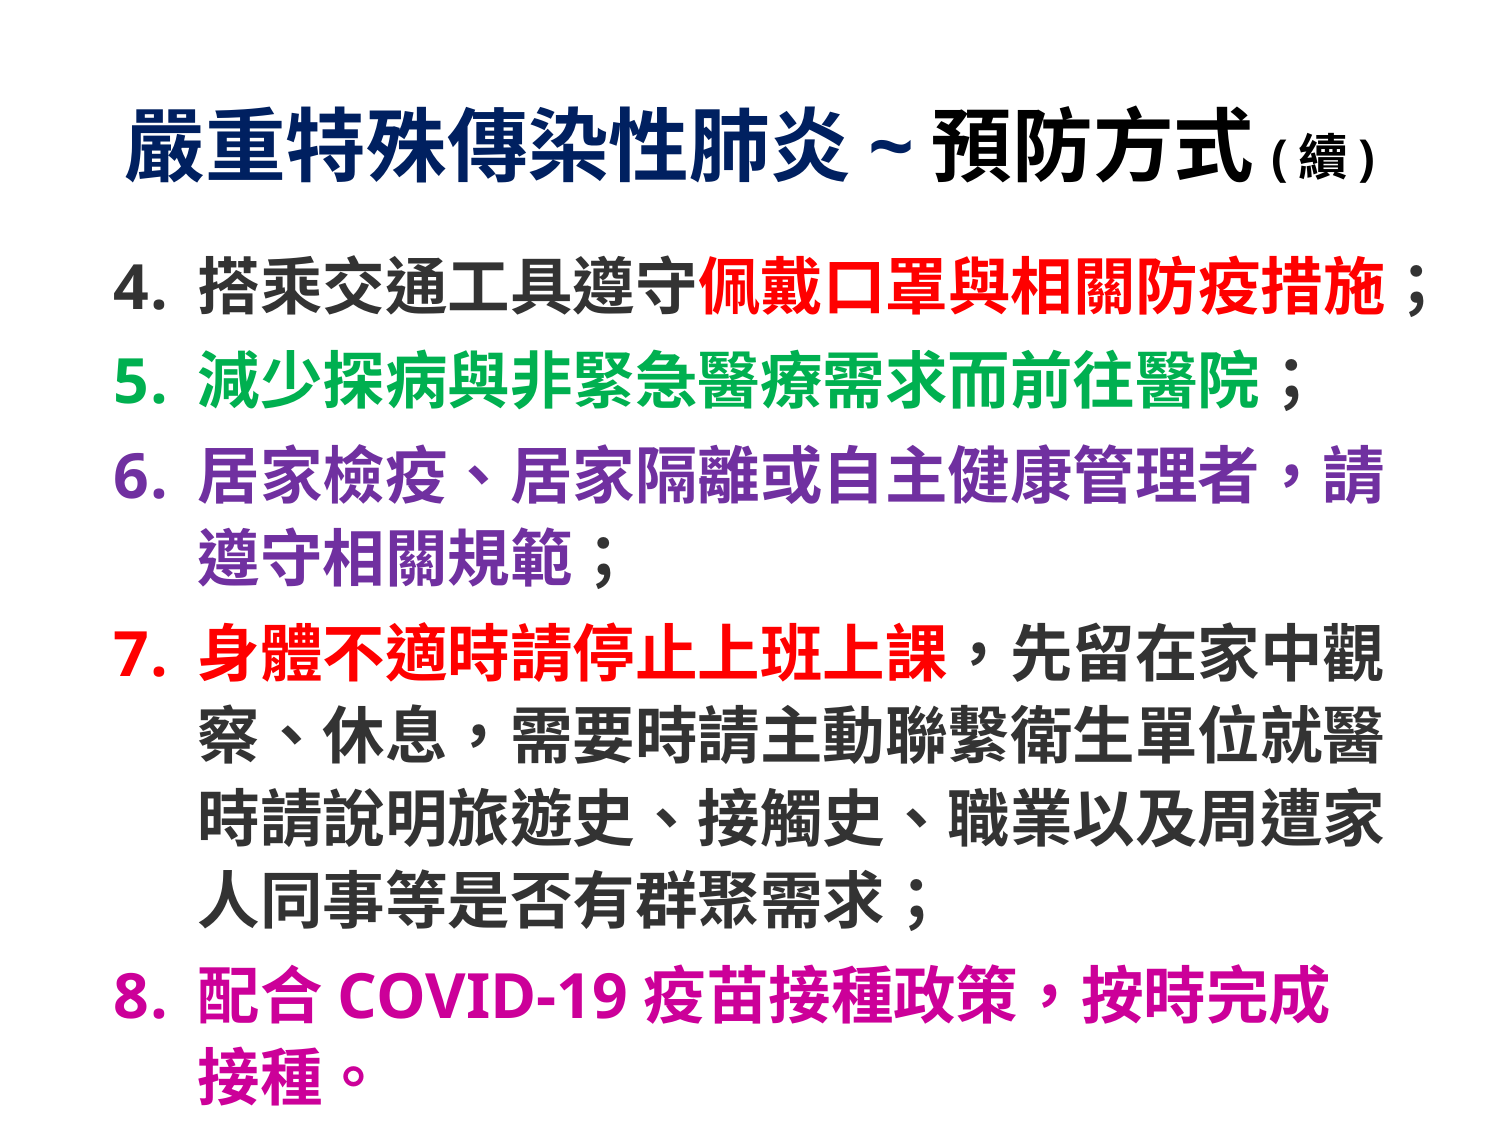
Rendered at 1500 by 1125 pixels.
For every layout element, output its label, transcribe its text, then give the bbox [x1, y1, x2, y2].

list 搭乘交通工具遵守佩戴口罩與相關防疫措施； 減少探病與非緊急醫療需求而前往醫院； 居家檢疫、居家隔離或自主健康管理者，請遵守相關規範； 身體不適時請停止上班上課，先留在家中觀察、休息，需要時請主動聯繫衛生單位就醫時請說明旅遊史、接觸史、職業以及周遭家人同事等是否有群聚需求； 配合COVID-19疫苗接種政策，按時完成接種。 [98, 231, 1402, 1106]
title 嚴重特殊傳染性肺炎~預防方式(續) [75, 66, 1425, 220]
